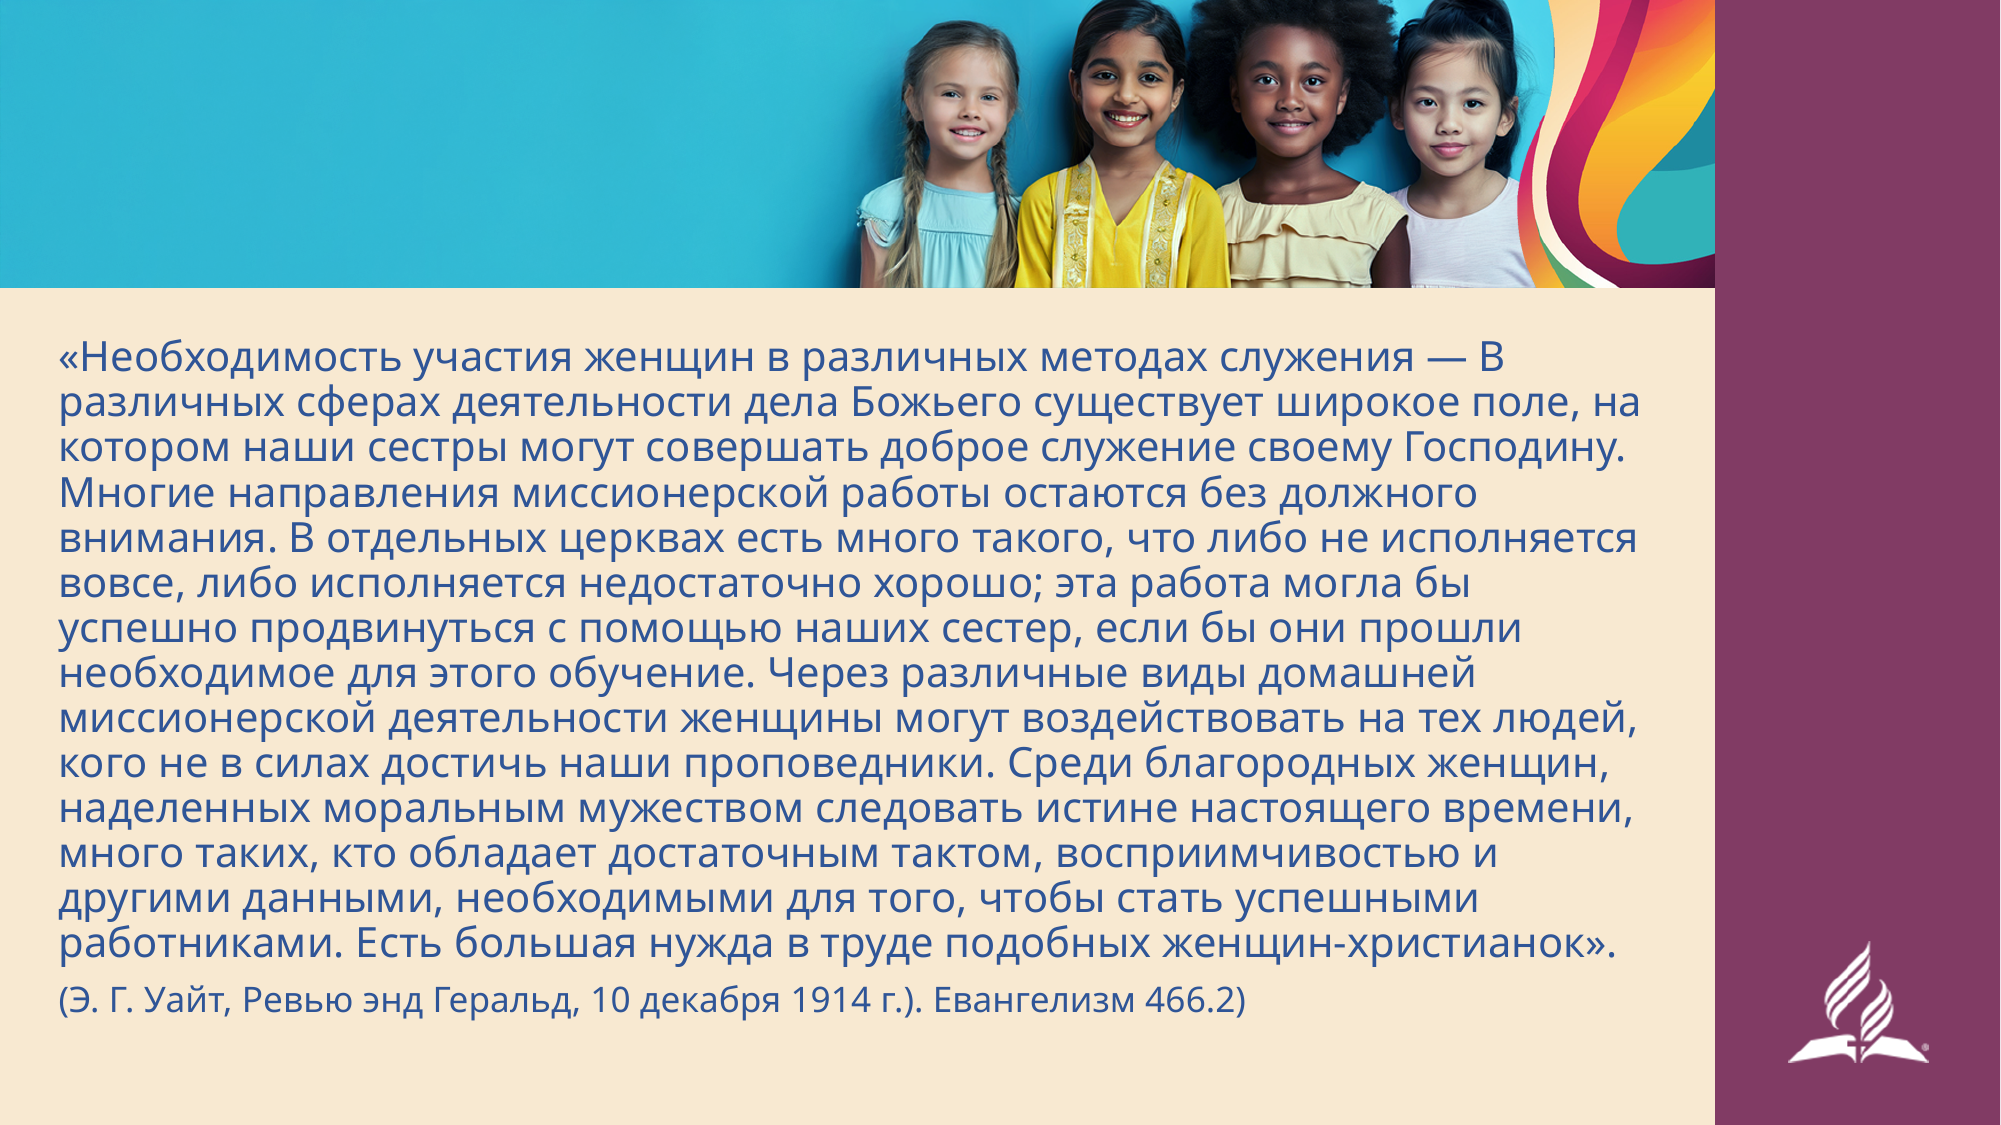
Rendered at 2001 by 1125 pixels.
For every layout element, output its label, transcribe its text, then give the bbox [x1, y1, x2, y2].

list «Необходимость участия женщин в различных методах служения — В различных сферах деятельности дела Божьего существует широкое поле, на котором наши сестры могут совершать доброе служение своему Господину. Многие направления миссионерской работы остаются без должного внимания. В отдельных церквах есть много такого, что либо не исполняется вовсе, либо исполняется недостаточно хорошо; эта работа могла бы успешно продвинуться с помощью наших сестер, если бы они прошли необходимое для этого обучение. Через различные виды домашней миссионерской деятельности женщины могут воздействовать на тех людей, кого не в силах достичь наши проповедники. Среди благородных женщин, наделенных моральным мужеством следовать истине настоящего времени, много таких, кто обладает достаточным тактом, восприимчивостью и другими данными, необходимыми для того, чтобы стать успешными работниками. Есть большая нужда в труде подобных женщин-христианок». (Э. Г. Уайт, Ревью энд Геральд, 10 декабря 1914 г.). Евангелизм 466.2) [43, 328, 1678, 1090]
picture [0, 0, 2001, 1125]
